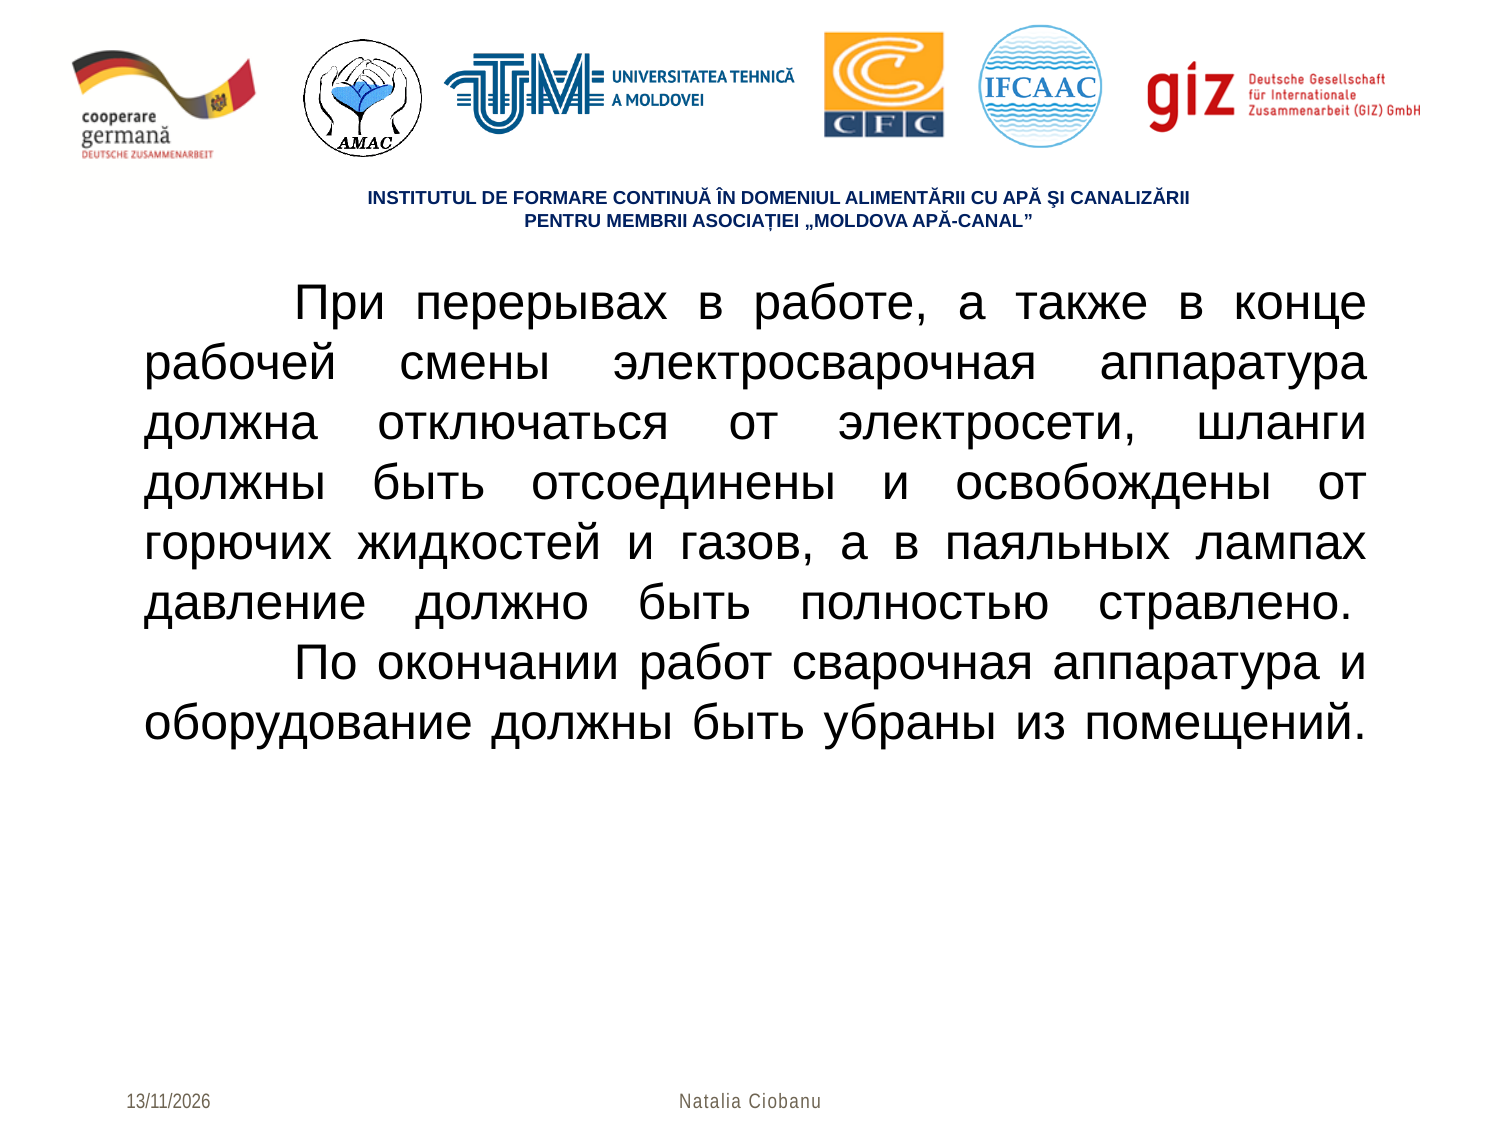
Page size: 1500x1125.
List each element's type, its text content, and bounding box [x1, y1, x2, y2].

picture [303, 38, 422, 158]
picture [434, 47, 800, 140]
footer Natalia Ciobanu [469, 1079, 1031, 1121]
picture [970, 16, 1109, 154]
text_box При перерывах в работе, а также в конце рабочей смены электросварочная аппаратура должна отключаться от электросети, шланги должны быть отсоединены и освобождены от горючих жидкостей и газов, а в паяльных лампах давление должно быть полностью стравлено. По окончании работ сварочная аппаратура и оборудование должны быть убраны из помещений. [129, 262, 1383, 817]
picture [822, 23, 948, 149]
picture [1136, 55, 1435, 147]
picture [31, 7, 300, 213]
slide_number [111, 1079, 325, 1121]
text_box INSTITUTUL DE FORMARE CONTINUĂ ÎN DOMENIUL ALIMENTĂRII CU APĂ ŞI CANALIZĂRII PENTRU MEMBRII ASOCIAȚIEI „MOLDOVA APĂ-CANAL” [190, 128, 1366, 239]
